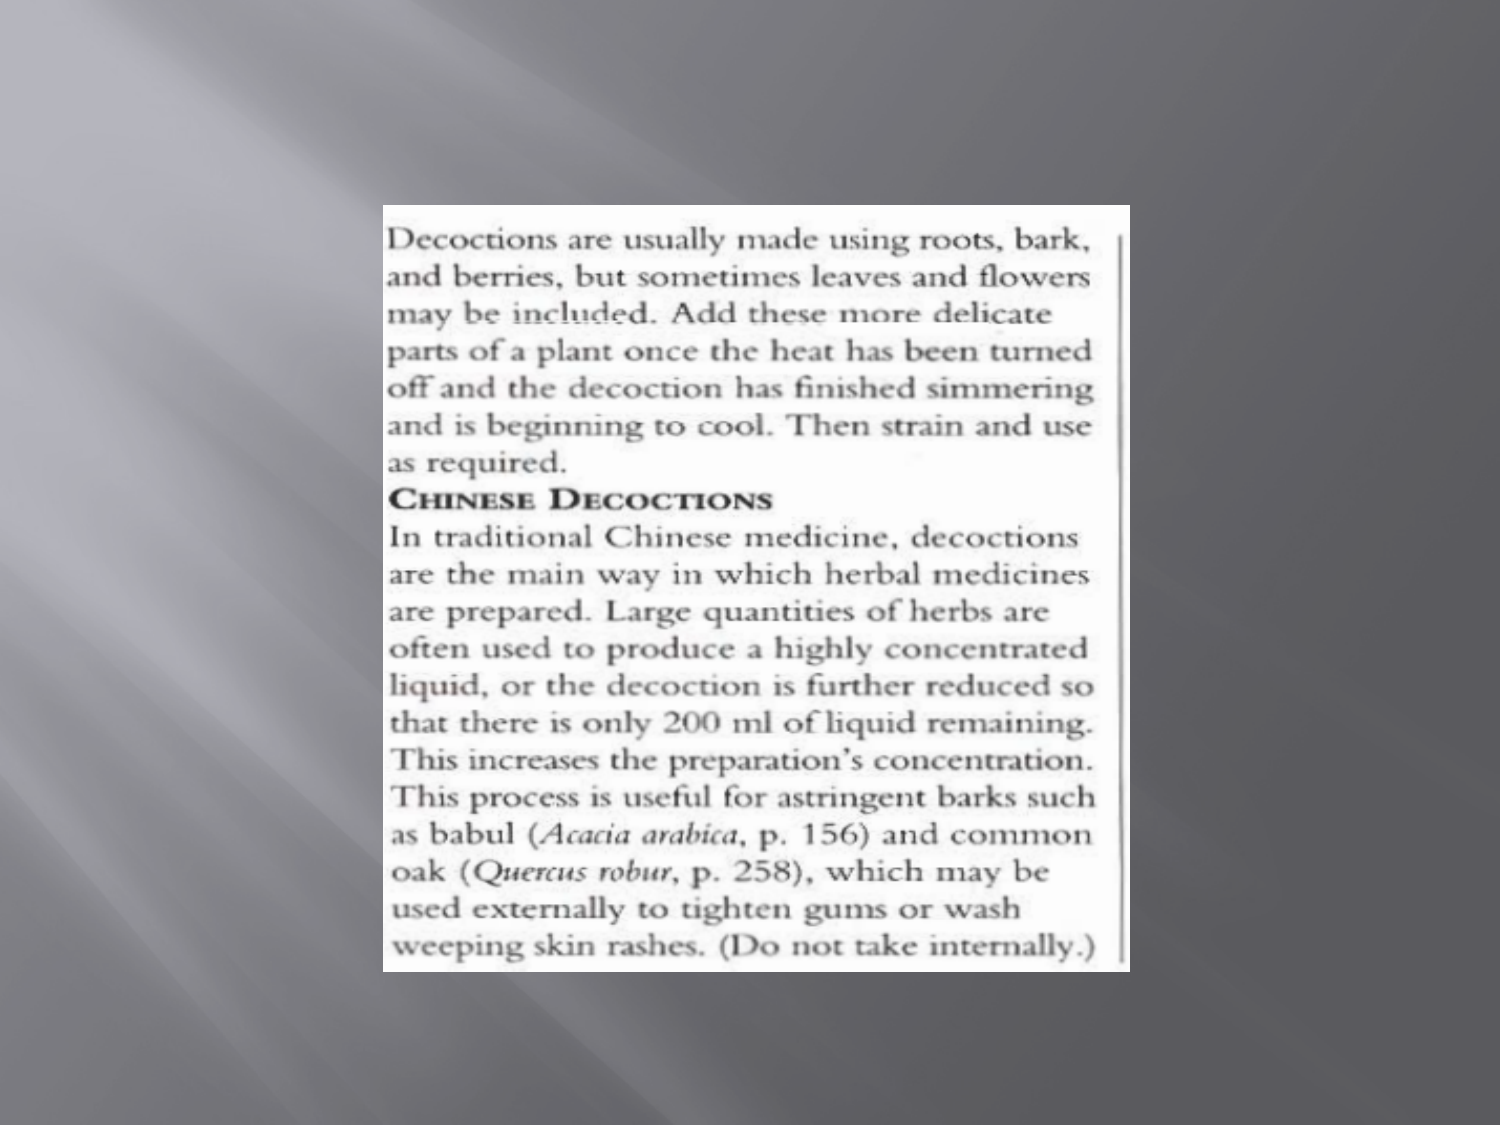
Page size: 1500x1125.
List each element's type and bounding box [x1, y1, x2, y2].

picture [383, 205, 1130, 973]
